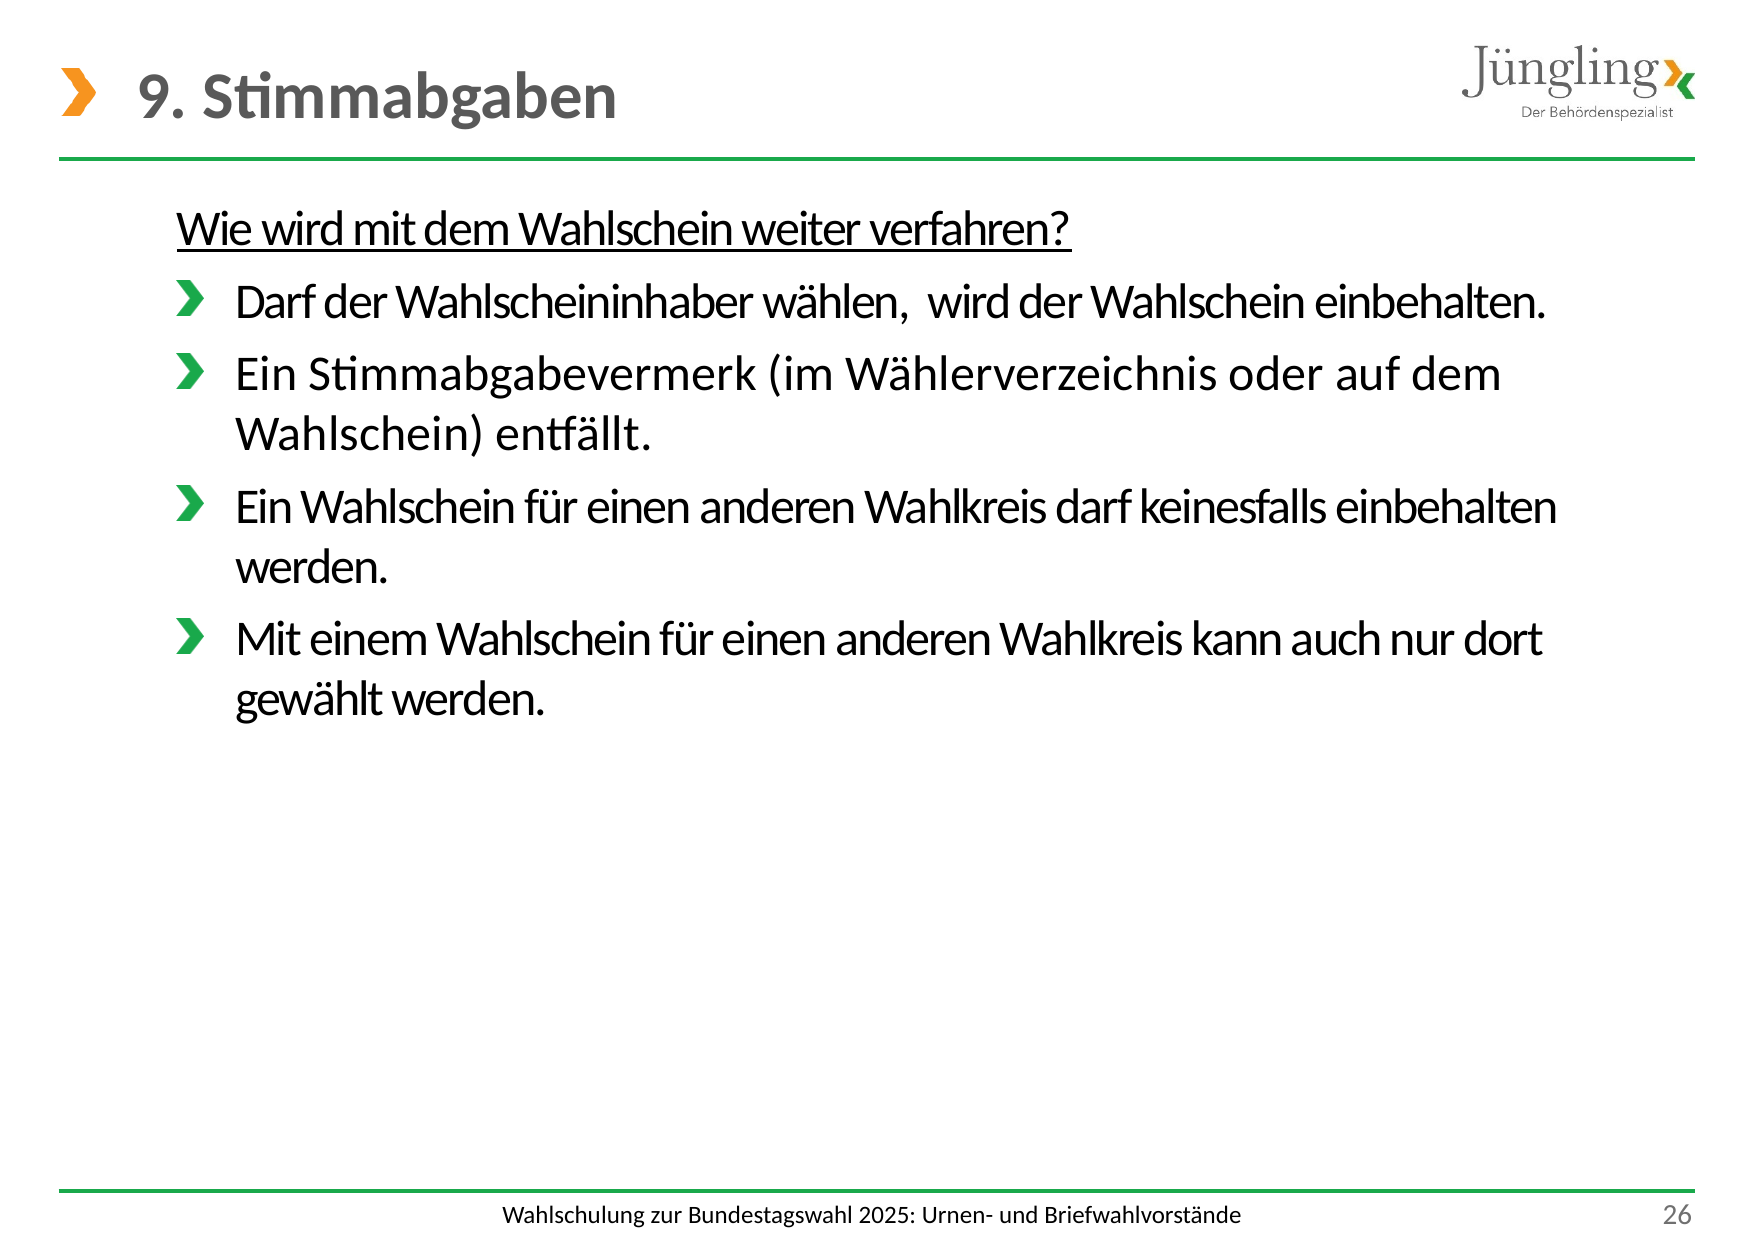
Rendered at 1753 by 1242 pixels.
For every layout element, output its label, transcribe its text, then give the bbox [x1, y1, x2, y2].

picture [176, 485, 204, 521]
slide_number 26 [1288, 1195, 1692, 1232]
picture [176, 353, 204, 389]
picture [176, 280, 204, 316]
picture [176, 618, 204, 654]
picture [1462, 45, 1695, 121]
picture [61, 68, 96, 116]
title 9. Stimmabgaben [59, 51, 1643, 260]
text_box Wie wird mit dem Wahlschein weiter verfahren? Darf der Wahlscheininhaber wählen, wird der Wahlschein einbehalten. Ein Stimmabgabevermerk (im Wählerverzeichnis oder auf dem Wahlschein) entfällt. Ein Wahlschein für einen anderen Wahlkreis darf keinesfalls einbehalten werden. Mit einem Wahlschein für einen anderen Wahlkreis kann auch nur dort gewählt werden. [88, 195, 1692, 726]
